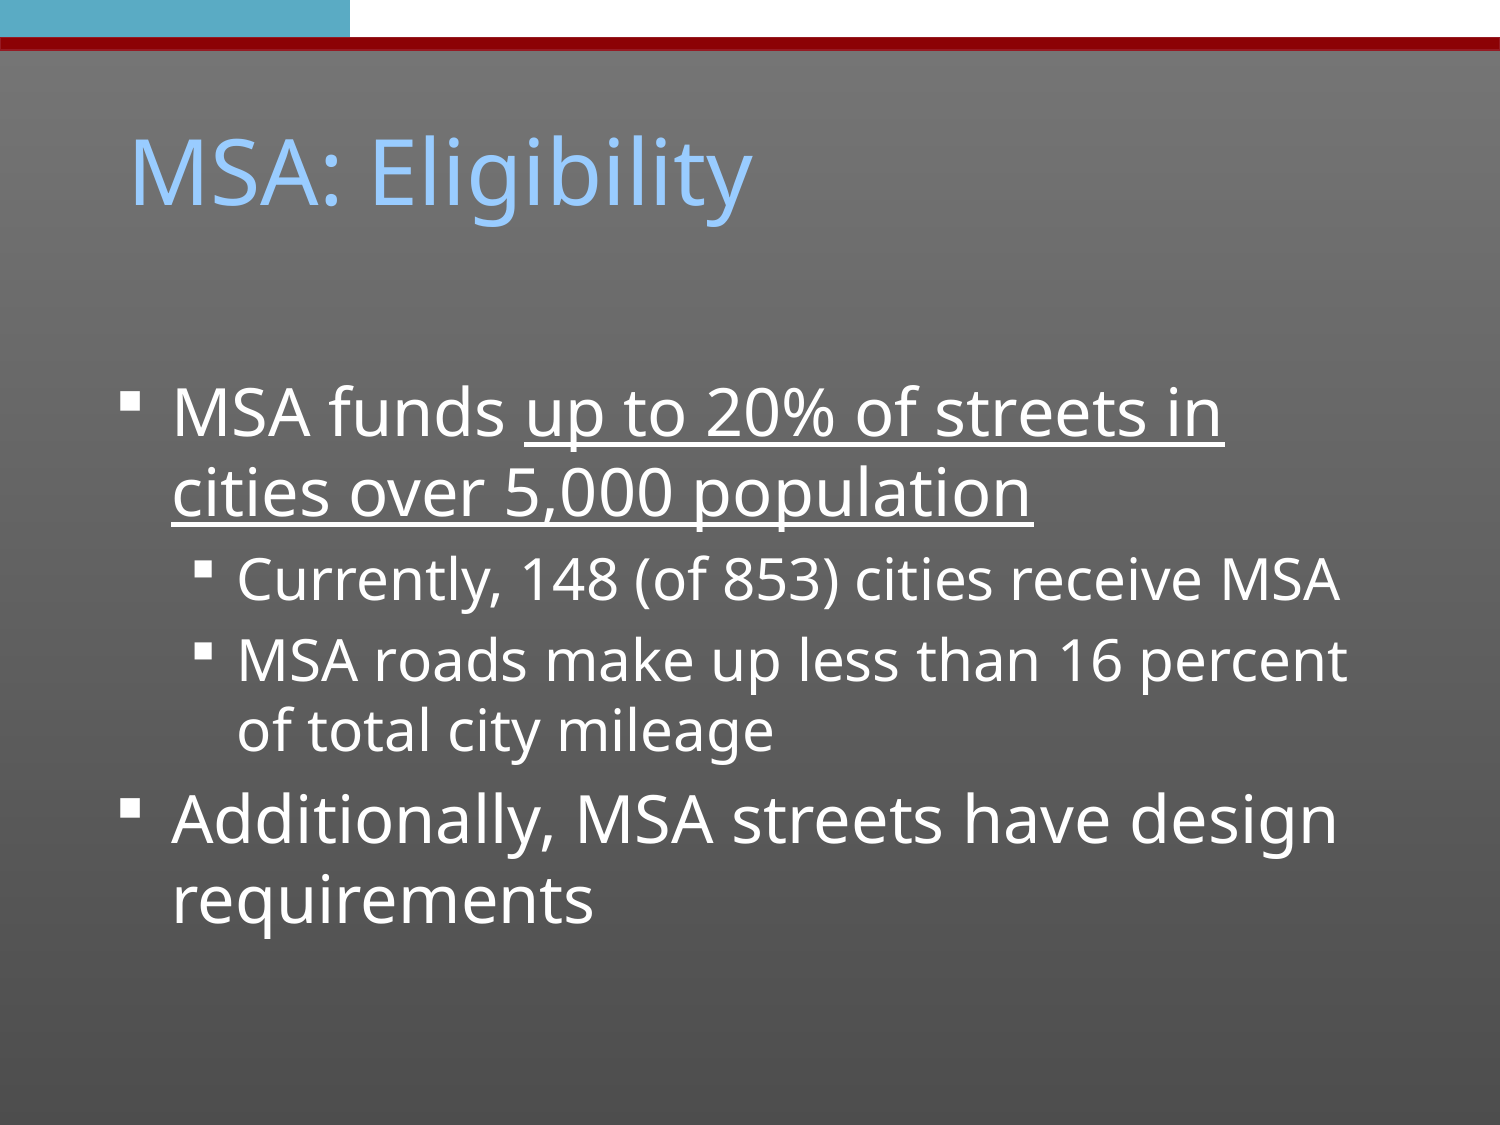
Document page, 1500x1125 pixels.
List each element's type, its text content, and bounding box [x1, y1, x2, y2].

title MSA: Eligibility [112, 74, 1426, 263]
list MSA funds up to 20% of streets in cities over 5,000 population Currently, 148 (of 853) cities receive MSA MSA roads make up less than 16 percent of total city mileage Additionally, MSA streets have design requirements [99, 362, 1413, 1038]
